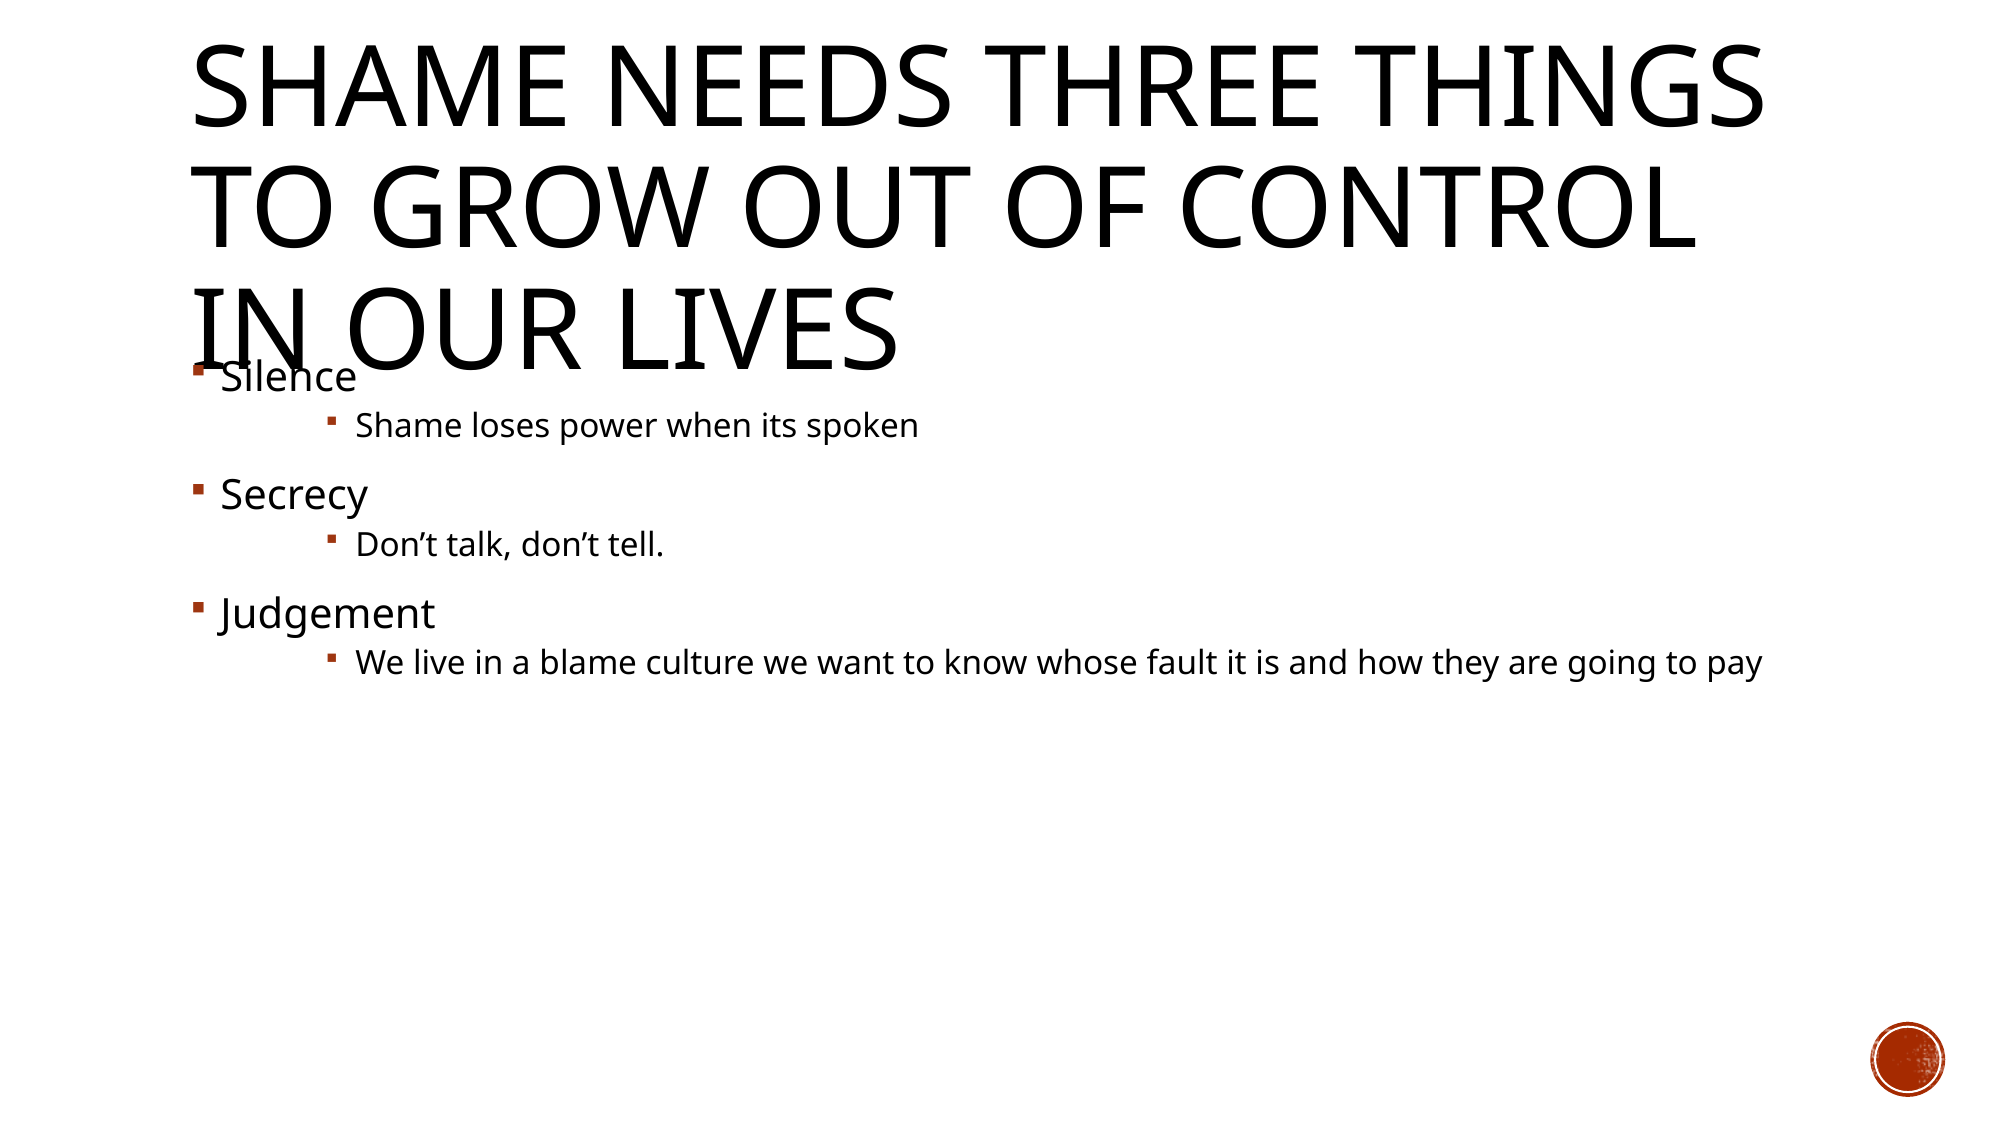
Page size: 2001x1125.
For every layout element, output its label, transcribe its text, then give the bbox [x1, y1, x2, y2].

title Shame needs three things to grow out of control in our lives [175, 79, 1826, 344]
list Silence Shame loses power when its spoken Secrecy Don’t talk, don’t tell. Judgement We live in a blame culture we want to know whose fault it is and how they are going to pay [175, 348, 1826, 1013]
